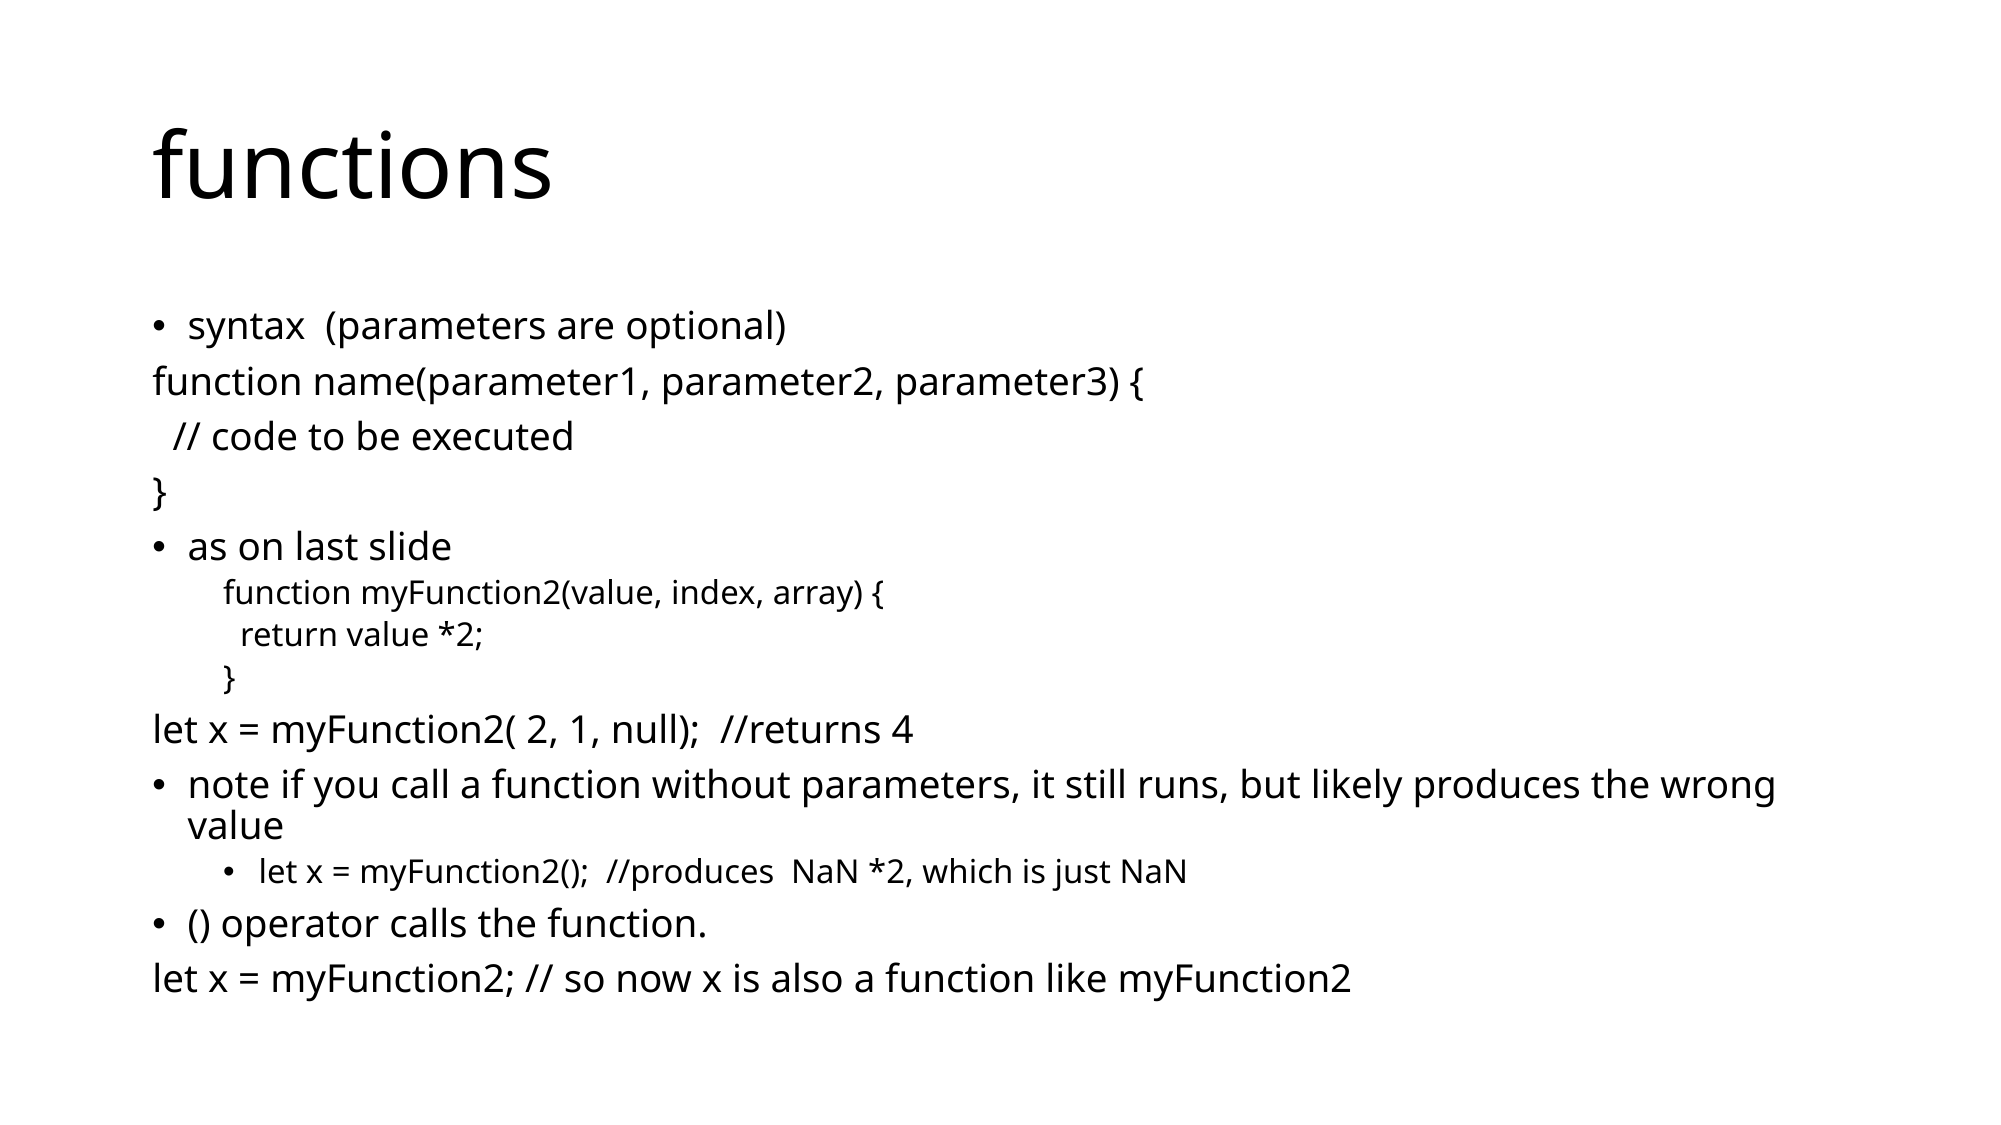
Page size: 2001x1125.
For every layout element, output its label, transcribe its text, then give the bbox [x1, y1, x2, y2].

title functions [137, 59, 1863, 278]
list syntax (parameters are optional) function name(parameter1, parameter2, parameter3) { // code to be executed } as on last slide function myFunction2(value, index, array) { return value *2; } let x = myFunction2( 2, 1, null); //returns 4 note if you call a function without parameters, it still runs, but likely produces the wrong value let x = myFunction2(); //produces NaN *2, which is just NaN () operator calls the function. let x = myFunction2; // so now x is also a function like myFunction2 [137, 299, 1863, 1014]
